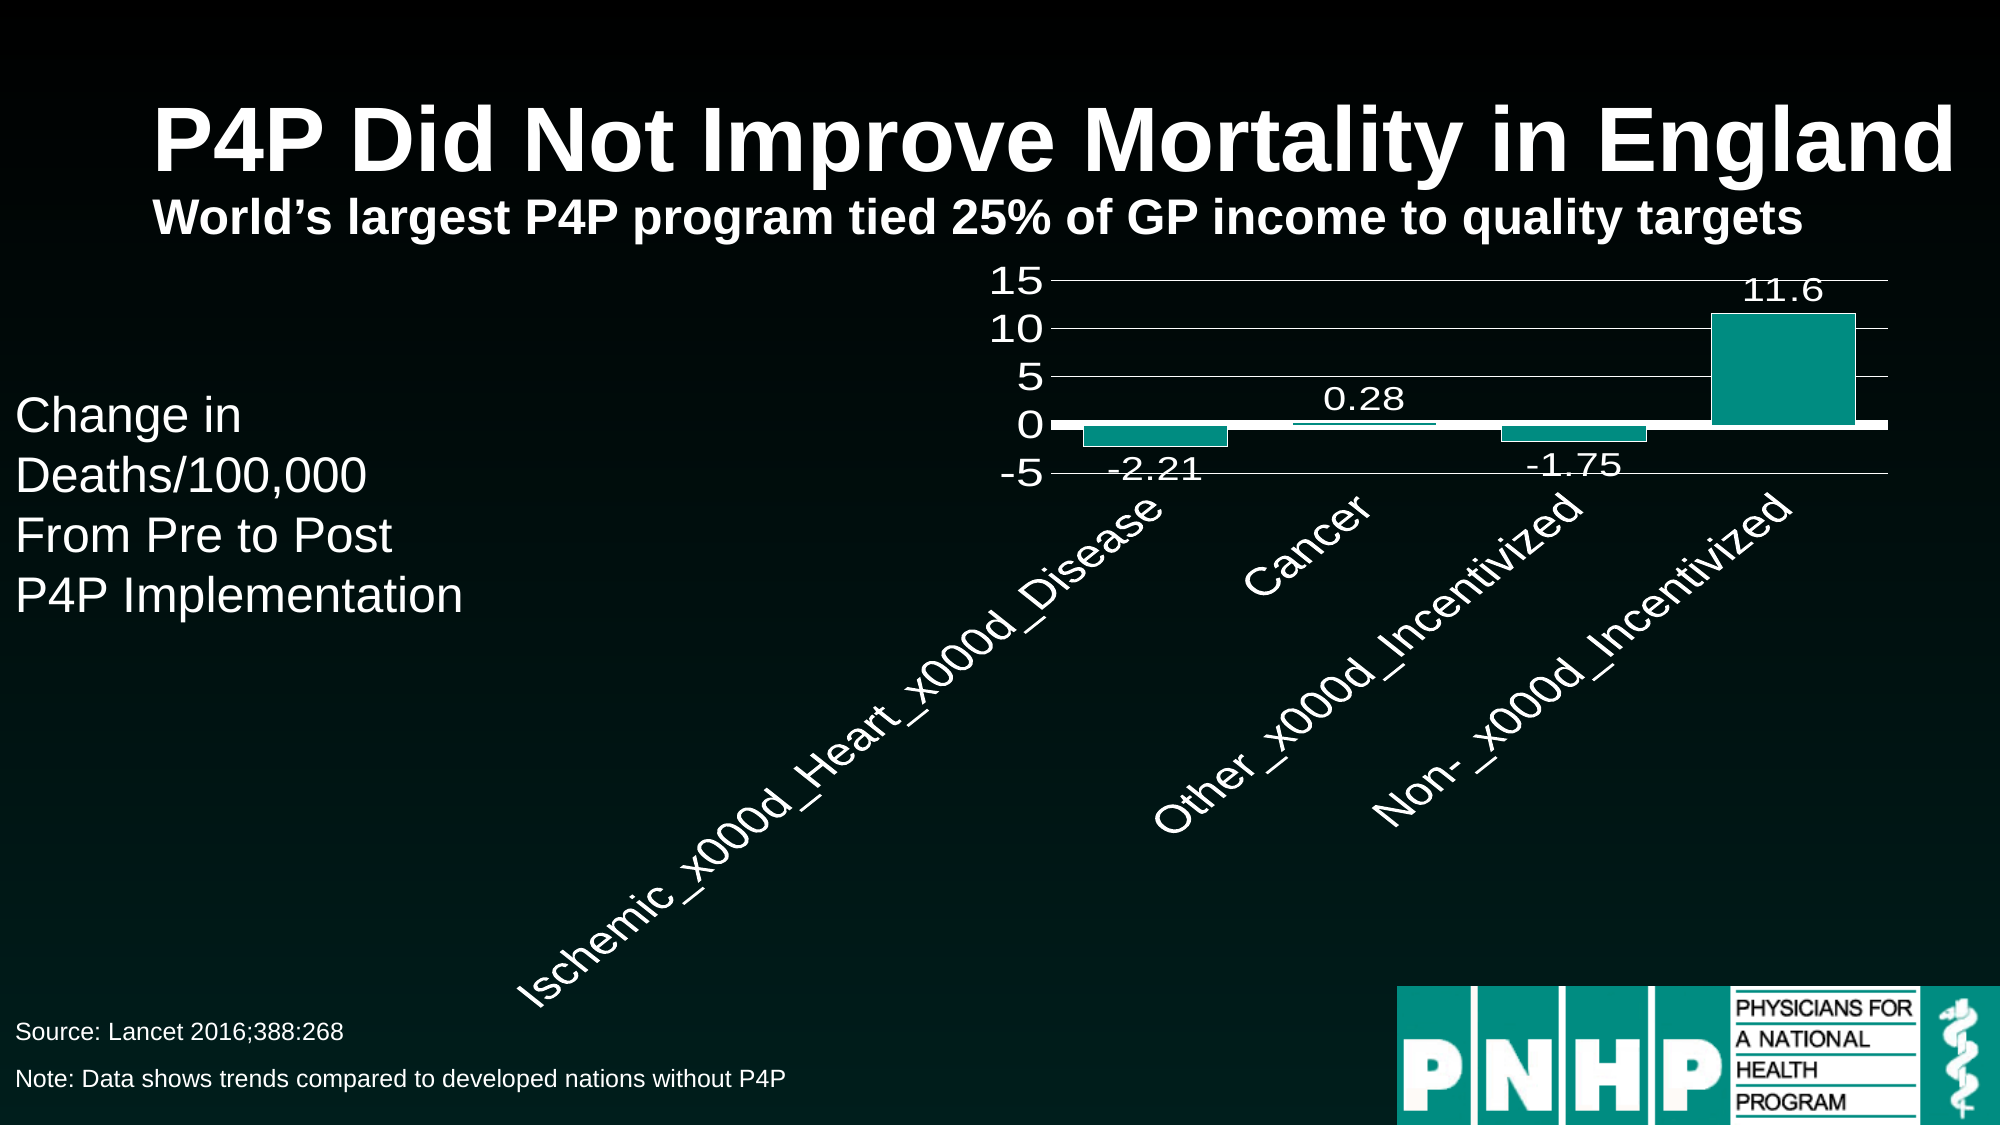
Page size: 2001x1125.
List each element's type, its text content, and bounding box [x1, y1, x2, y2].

text_box Change in Deaths/100,000 From Pre to Post P4P Implementation [0, 375, 491, 631]
title P4P Did Not Improve Mortality in England World’s largest P4P program tied 25% of GP income to quality targets [137, 59, 1985, 278]
chart [491, 258, 1930, 1017]
picture [1397, 986, 2000, 1125]
list Source: Lancet 2016;388:268 Note: Data shows trends compared to developed nations without P4P [0, 986, 1350, 1125]
